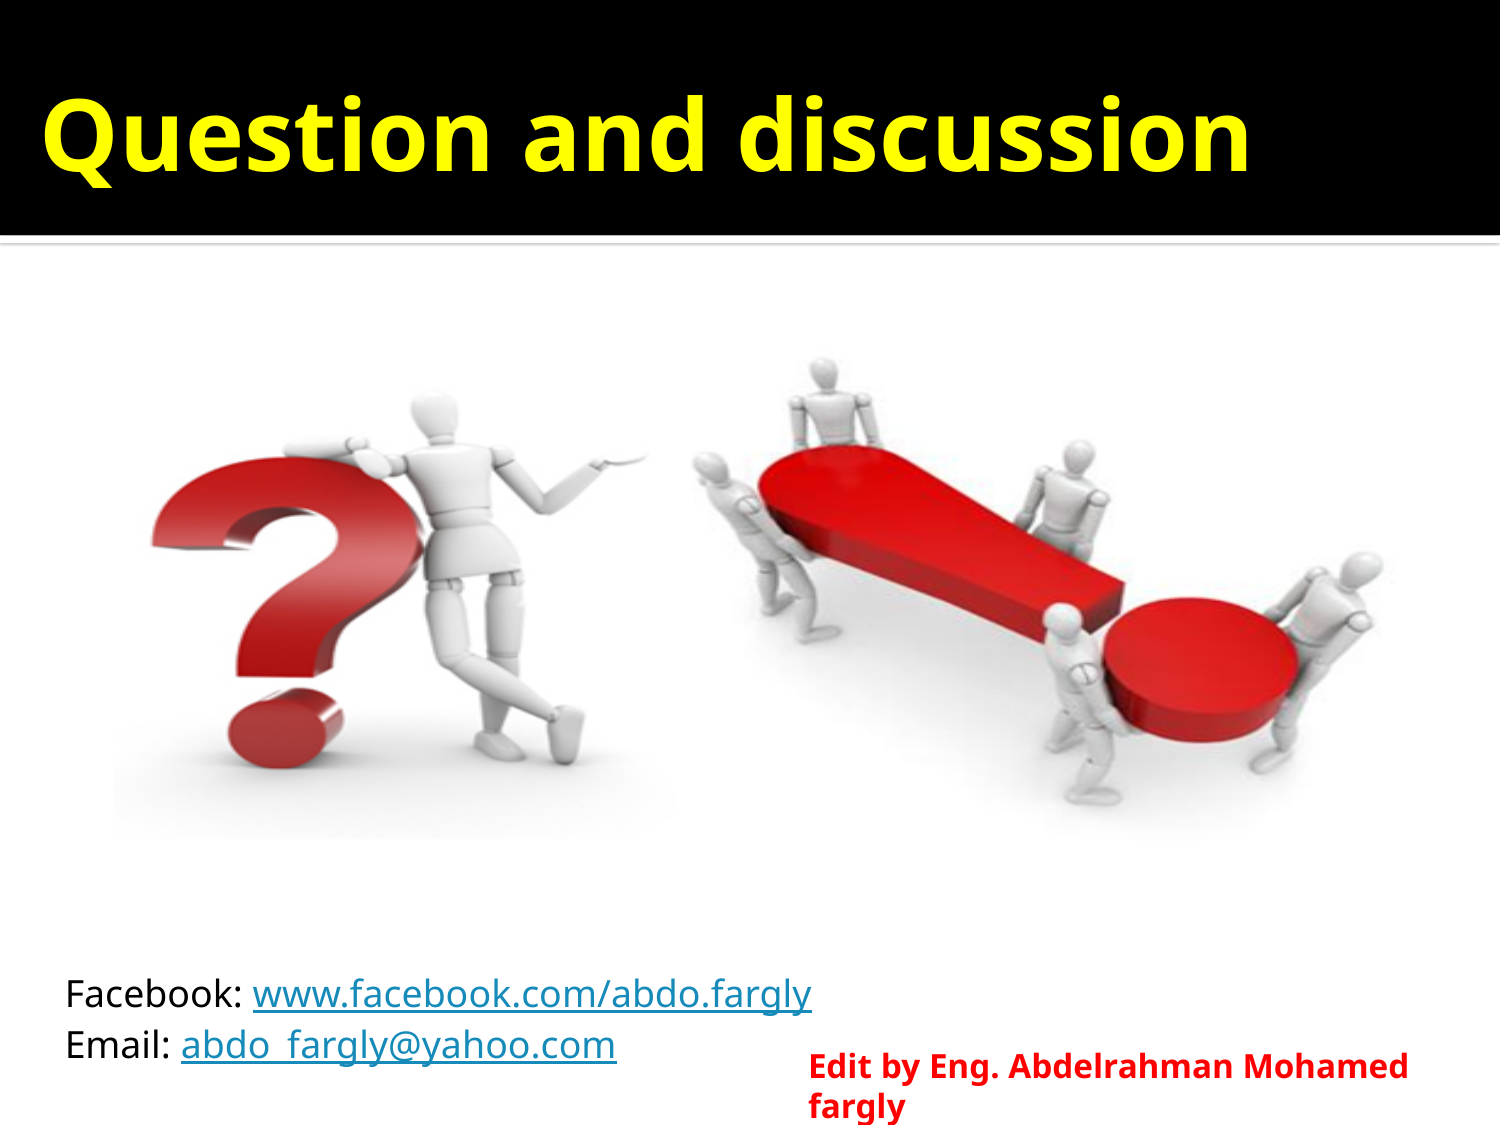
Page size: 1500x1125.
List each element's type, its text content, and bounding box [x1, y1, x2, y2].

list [112, 262, 1438, 950]
text_box Edit by Eng. Abdelrahman Mohamed fargly [838, 1038, 1469, 1111]
text_box Facebook: www.facebook.com/abdo.fargly Email: abdo_fargly@yahoo.com [50, 962, 838, 1125]
title Question and discussion [24, 37, 1298, 225]
